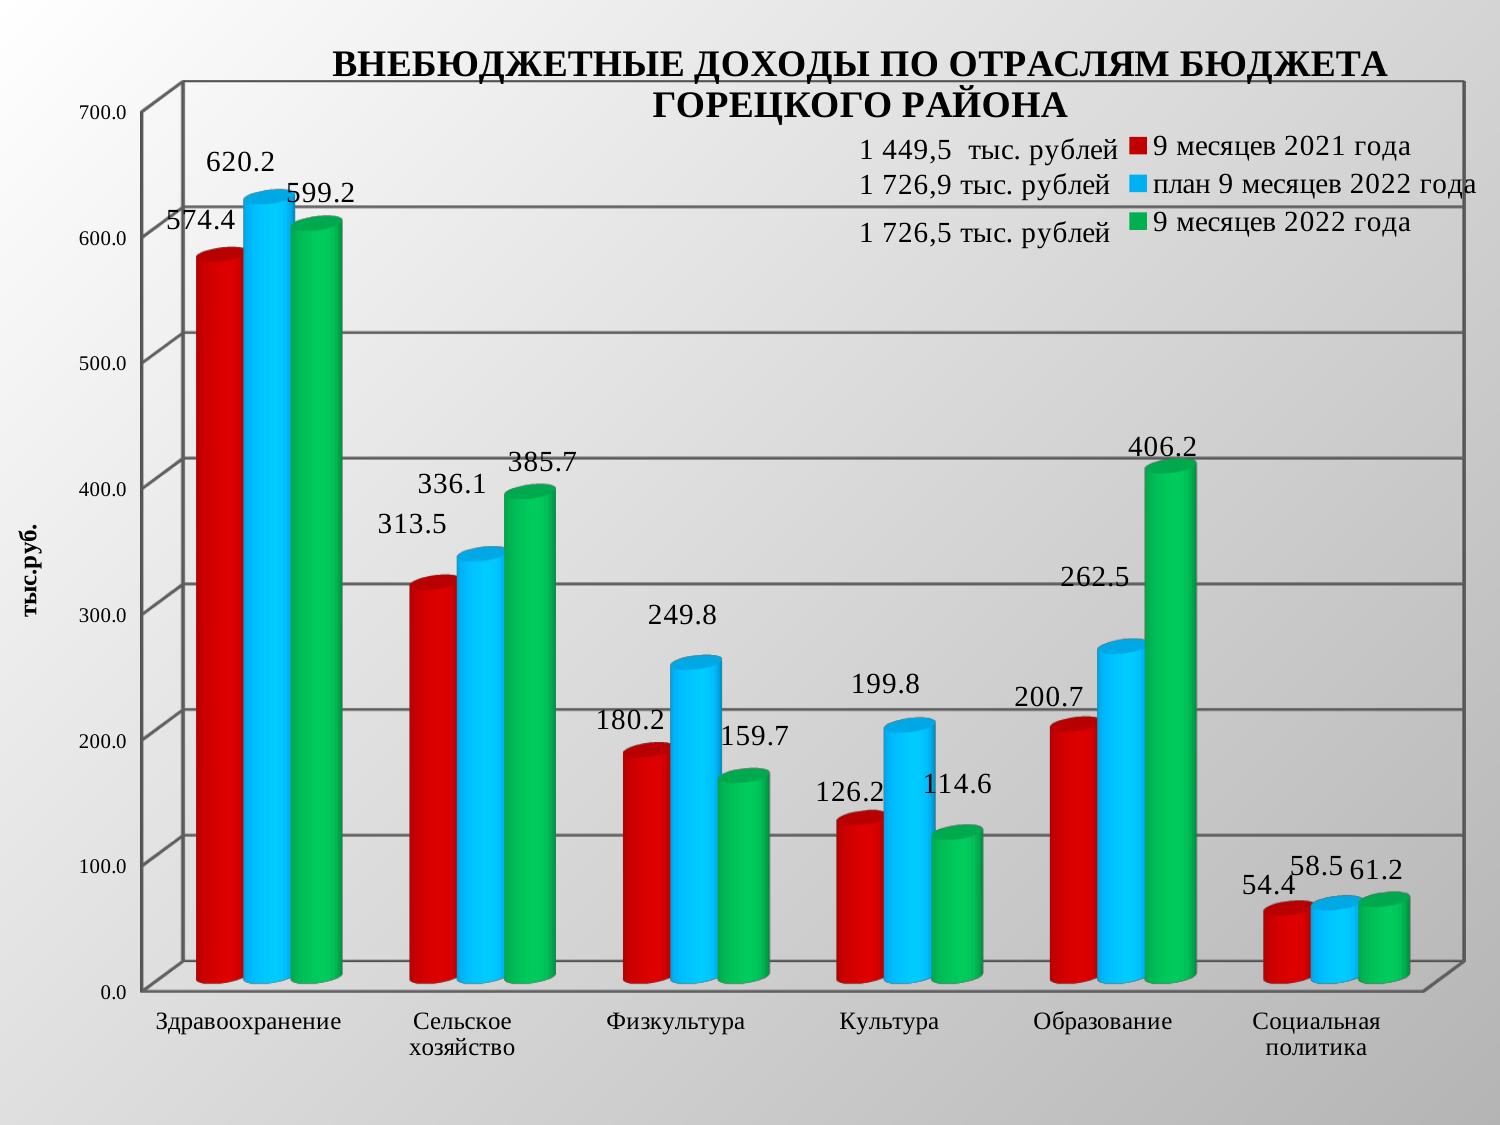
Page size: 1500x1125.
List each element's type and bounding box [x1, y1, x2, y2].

chart [0, 0, 1500, 1125]
